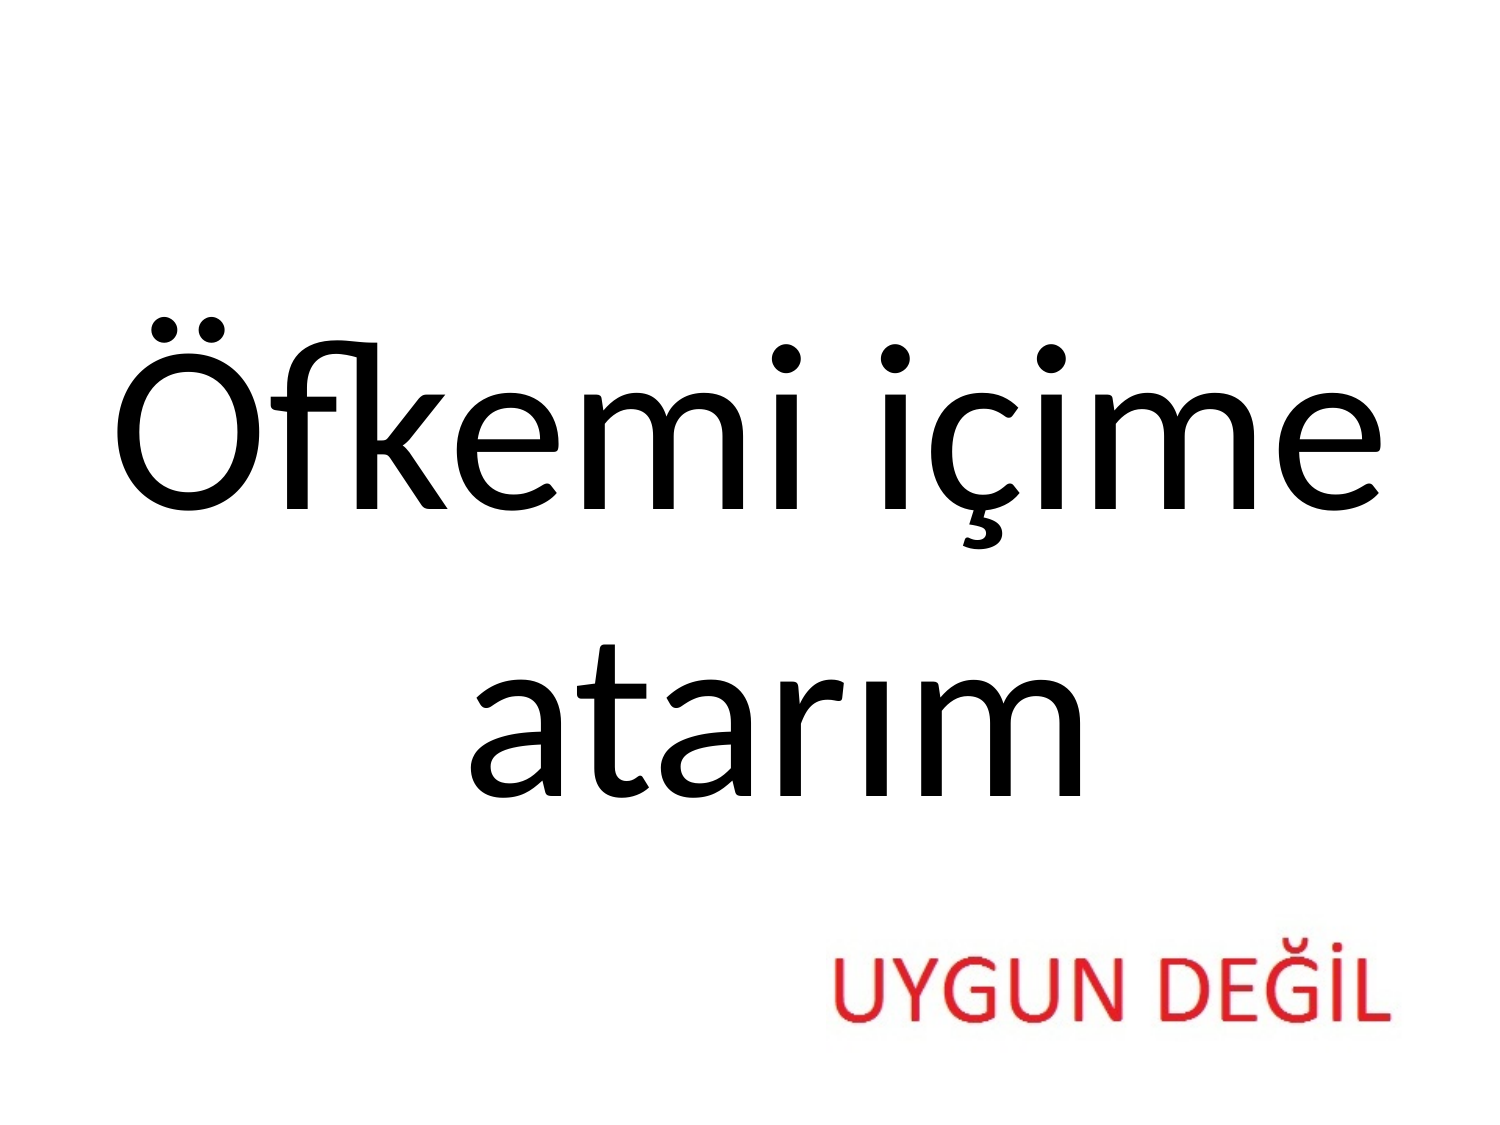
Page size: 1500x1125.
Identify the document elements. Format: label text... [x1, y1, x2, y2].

list Öfkemi içime atarım [75, 262, 1425, 1005]
picture [826, 902, 1500, 1075]
